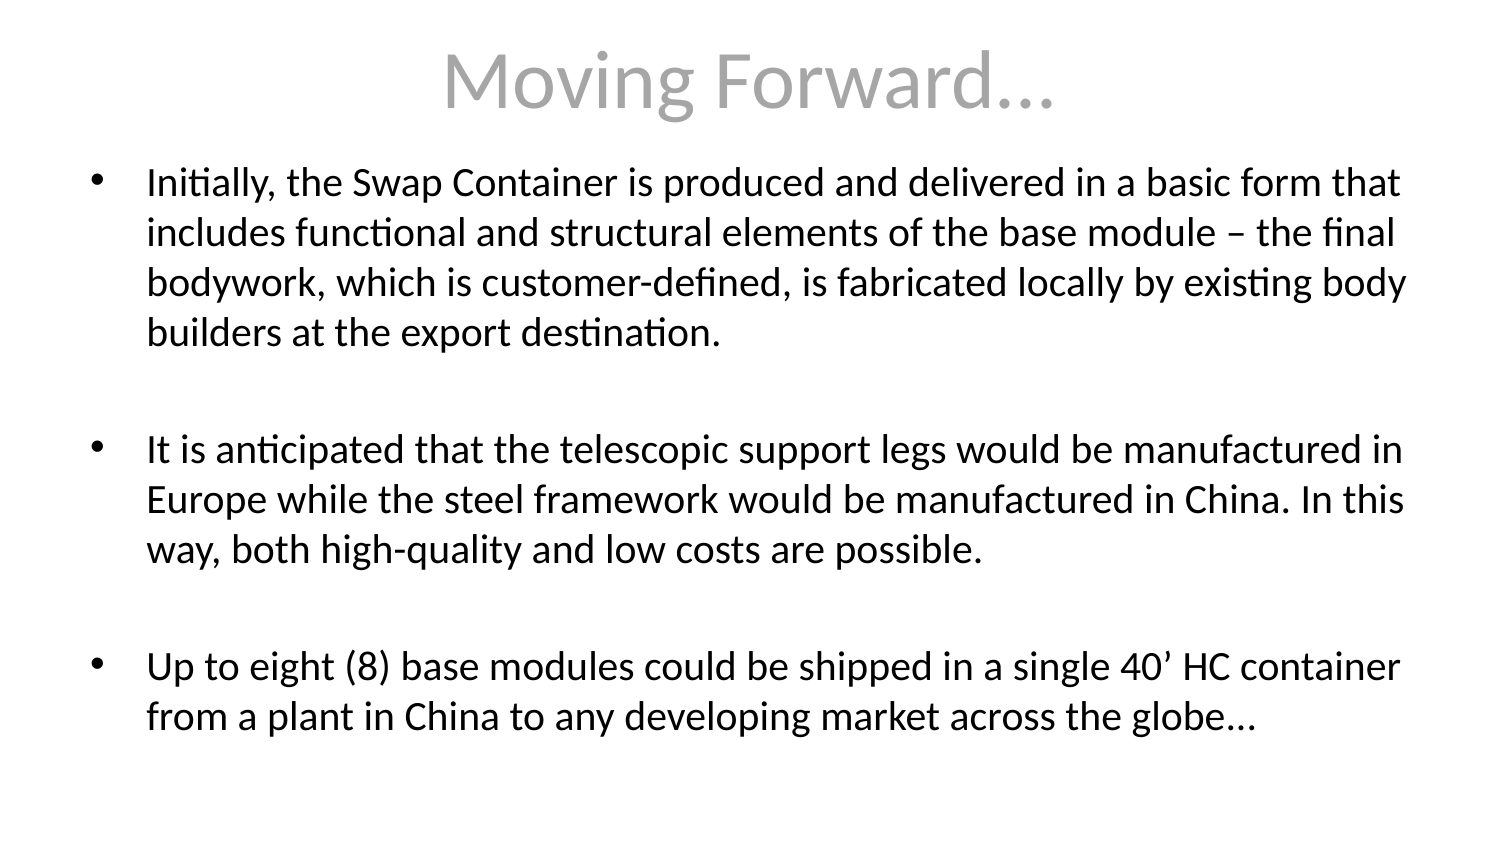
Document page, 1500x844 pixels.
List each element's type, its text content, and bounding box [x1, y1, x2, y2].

title Moving Forward... [75, 0, 1425, 146]
list Initially, the Swap Container is produced and delivered in a basic form that includes functional and structural elements of the base module – the final bodywork, which is customer-defined, is fabricated locally by existing body builders at the export destination. It is anticipated that the telescopic support legs would be manufactured in Europe while the steel framework would be manufactured in China. In this way, both high-quality and low costs are possible. Up to eight (8) base modules could be shipped in a single 40’ HC container from a plant in China to any developing market across the globe... [75, 146, 1425, 822]
